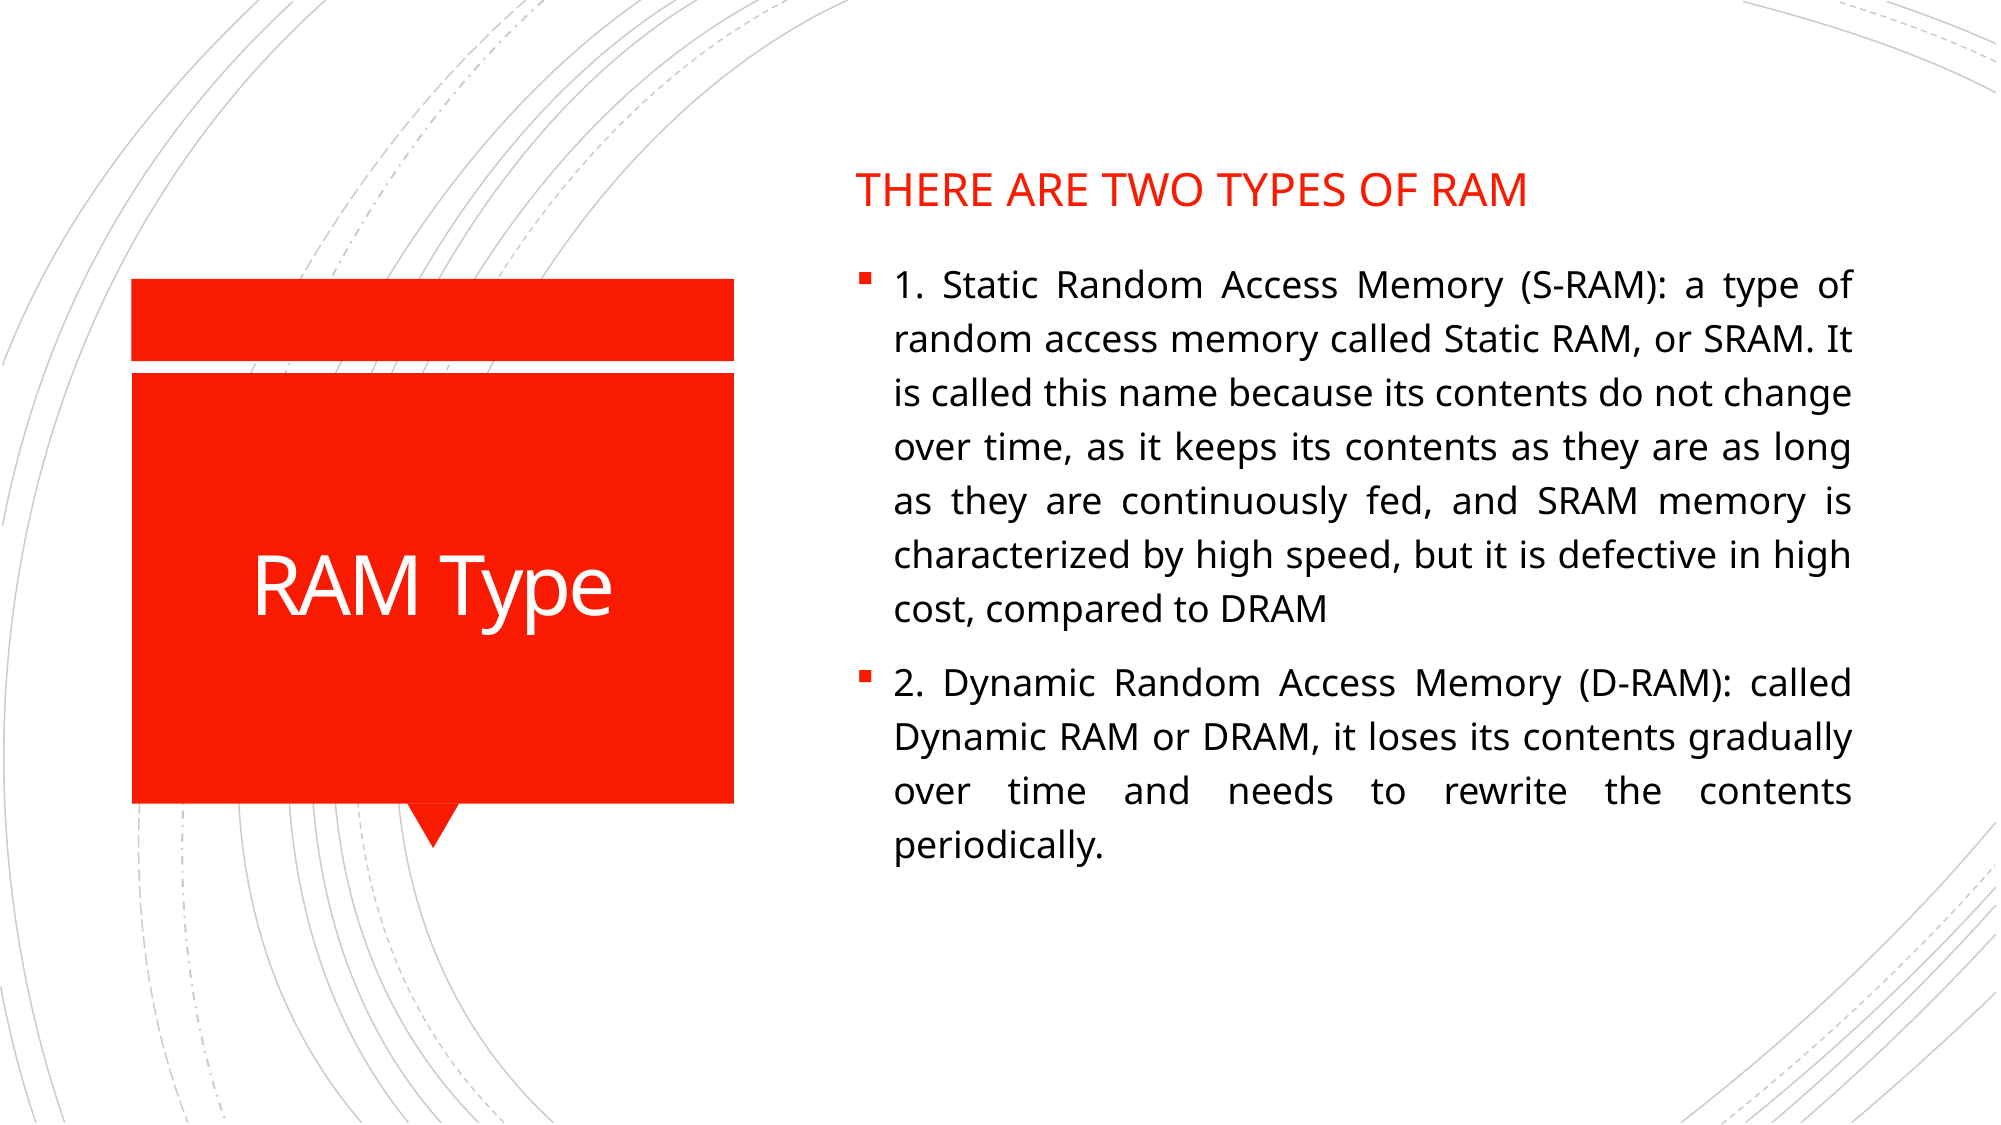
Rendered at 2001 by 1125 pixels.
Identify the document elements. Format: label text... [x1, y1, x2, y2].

list THERE ARE TWO TYPES OF RAM [840, 131, 1869, 244]
title RAM Type [145, 387, 721, 792]
list 1. Static Random Access Memory (S-RAM): a type of random access memory called Static RAM, or SRAM. It is called this name because its contents do not change over time, as it keeps its contents as they are as long as they are continuously fed, and SRAM memory is characterized by high speed, but it is defective in high cost, compared to DRAM 2. Dynamic Random Access Memory (D-RAM): called Dynamic RAM or DRAM, it loses its contents gradually over time and needs to rewrite the contents periodically. [840, 244, 1869, 1017]
